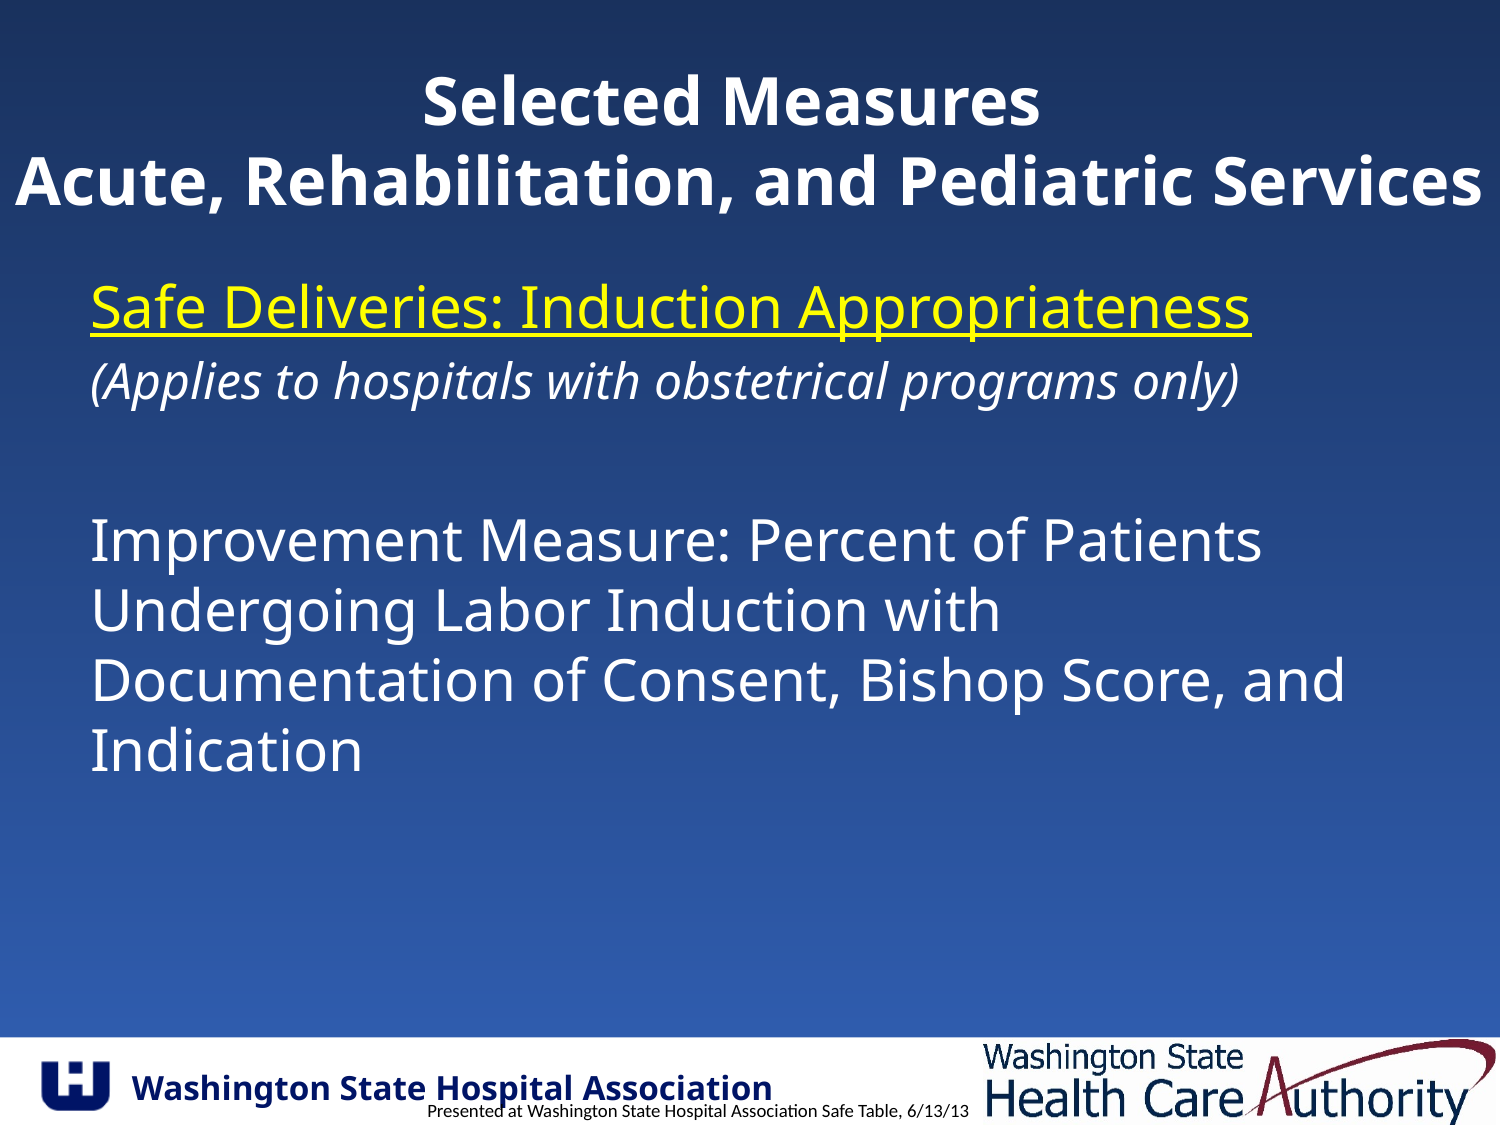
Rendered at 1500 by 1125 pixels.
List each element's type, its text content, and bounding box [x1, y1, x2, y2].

list Safe Deliveries: Induction Appropriateness (Applies to hospitals with obstetrical programs only) Improvement Measure: Percent of Patients Undergoing Labor Induction with Documentation of Consent, Bishop Score, and Indication [75, 262, 1425, 1005]
text_box Presented at Washington State Hospital Association Safe Table, 6/13/13 [412, 1091, 1113, 1125]
picture [37, 1058, 113, 1113]
title Selected Measures Acute, Rehabilitation, and Pediatric Services [0, 45, 1500, 233]
picture [983, 1039, 1496, 1125]
